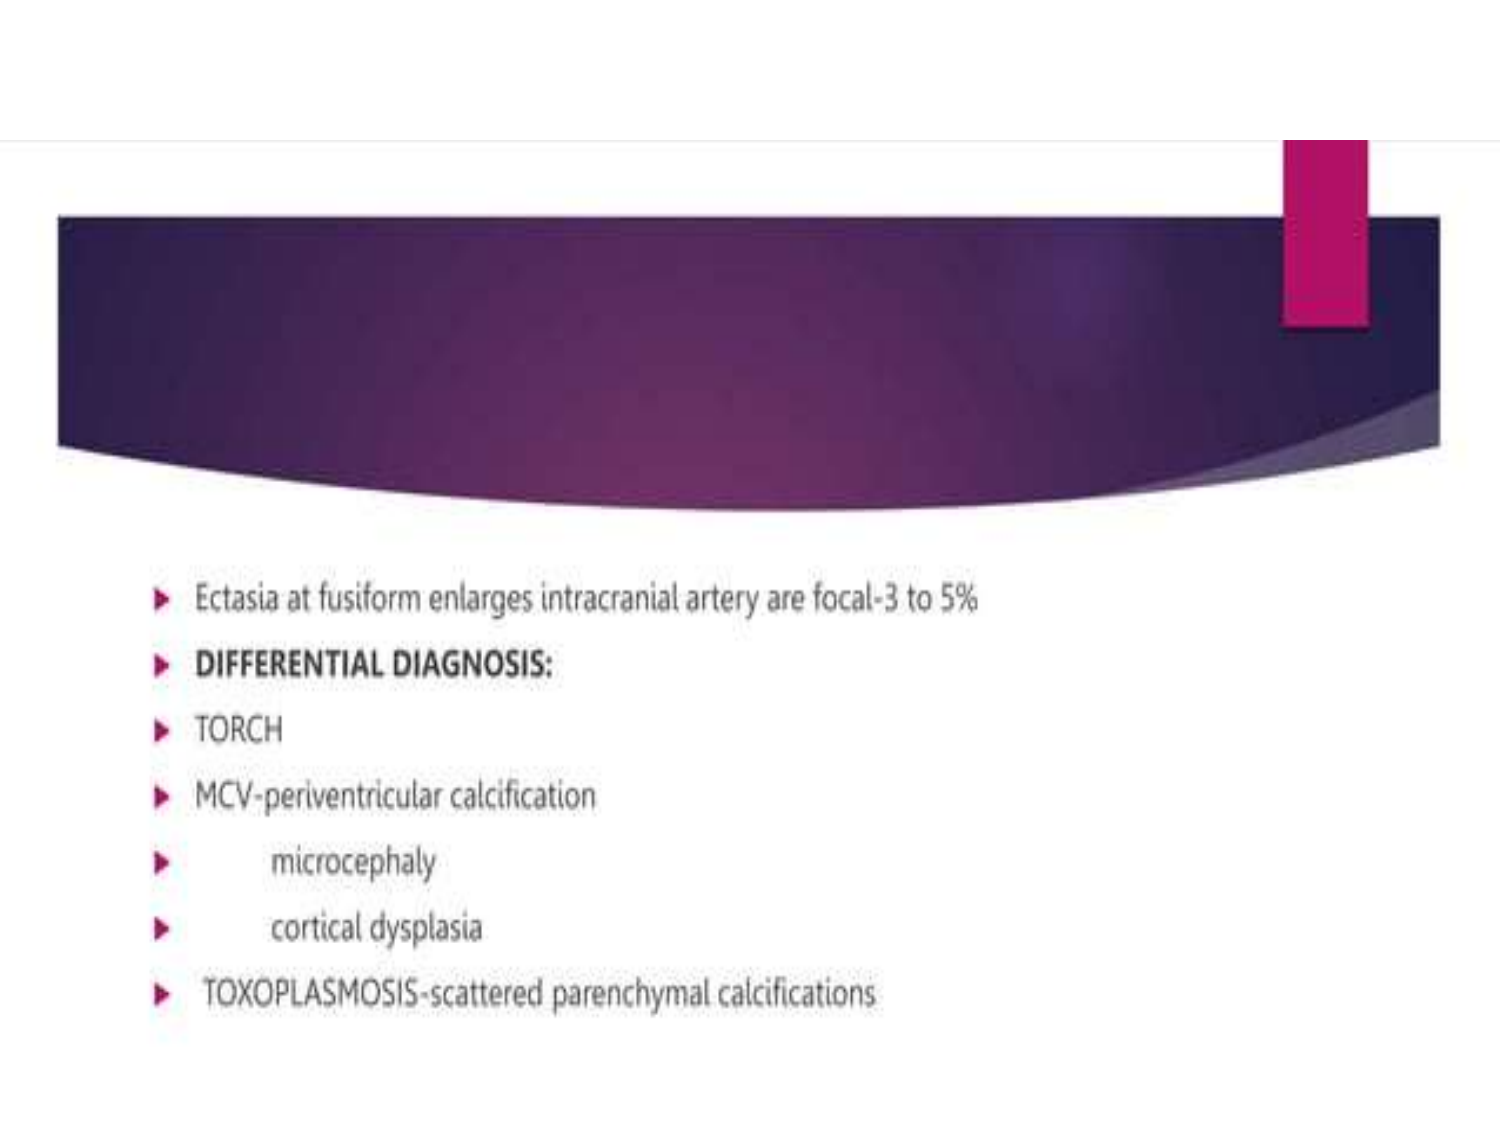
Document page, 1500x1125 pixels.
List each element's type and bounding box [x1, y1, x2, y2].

picture [0, 139, 1500, 1125]
